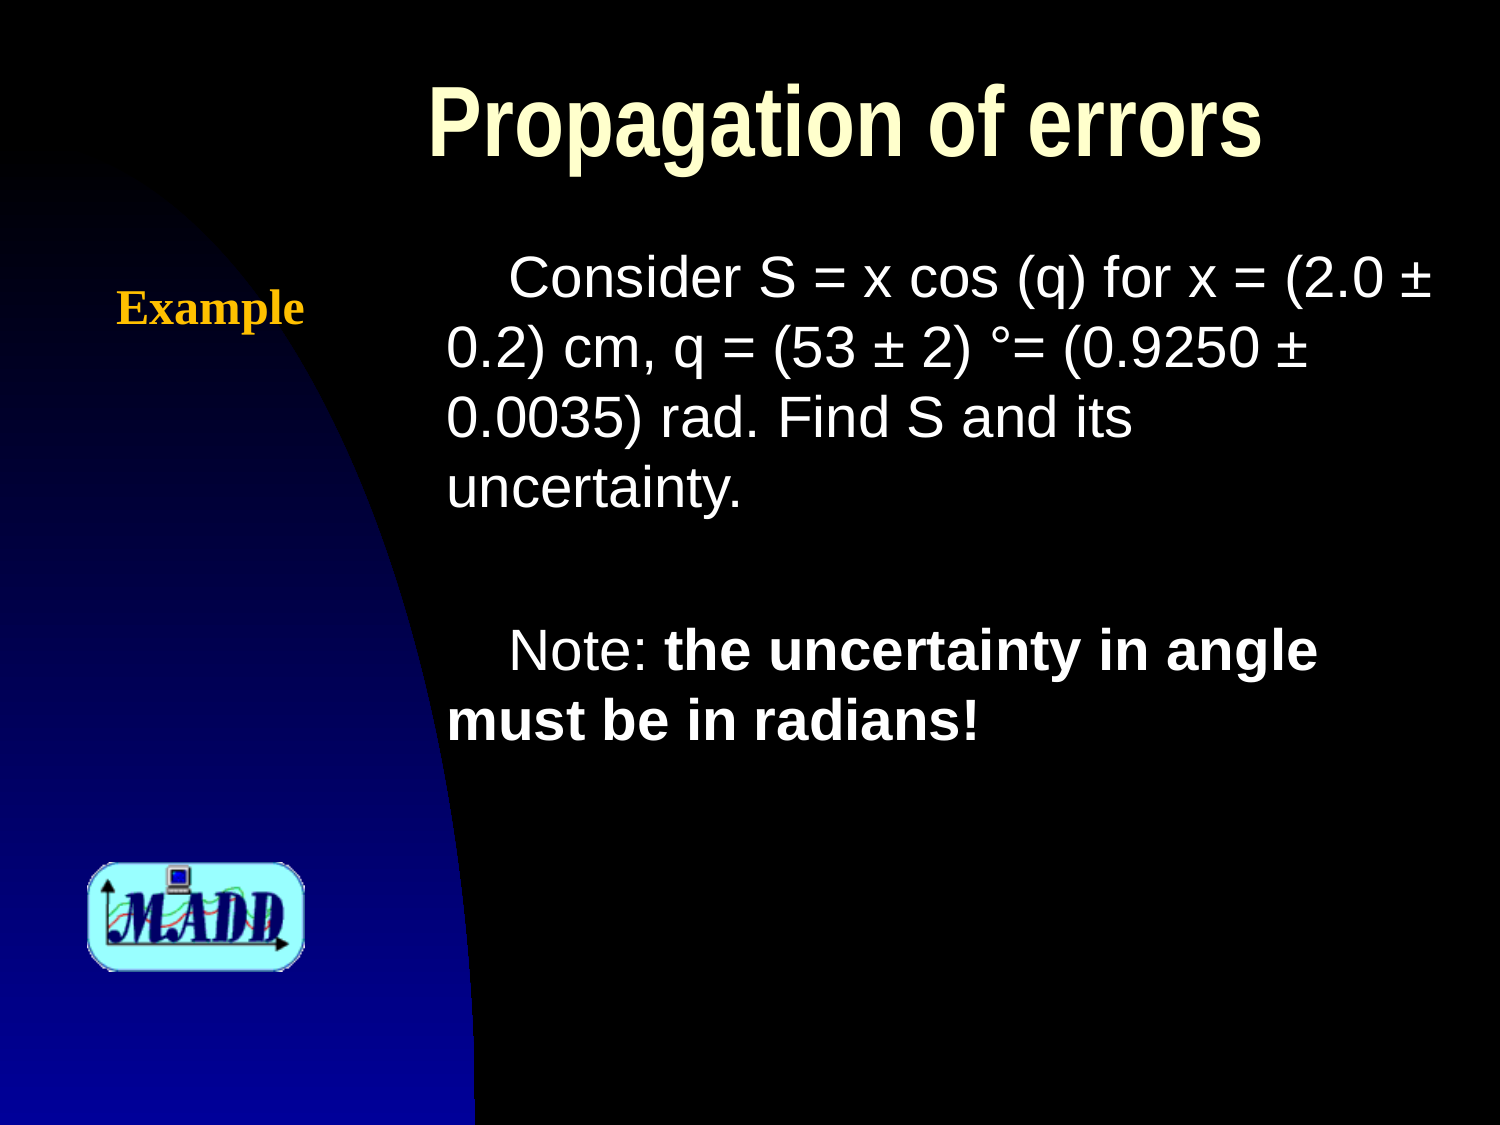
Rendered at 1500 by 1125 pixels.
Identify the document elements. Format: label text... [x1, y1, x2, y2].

text_box Example [101, 267, 321, 342]
title Propagation of errors [412, 37, 1413, 226]
list Consider S = x cos (q) for x = (2.0 ± 0.2) cm, q = (53 ± 2) °= (0.9250 ± 0.0035) rad. Find S and its uncertainty. Note: the uncertainty in angle must be in radians! [430, 231, 1451, 907]
picture [87, 862, 305, 973]
